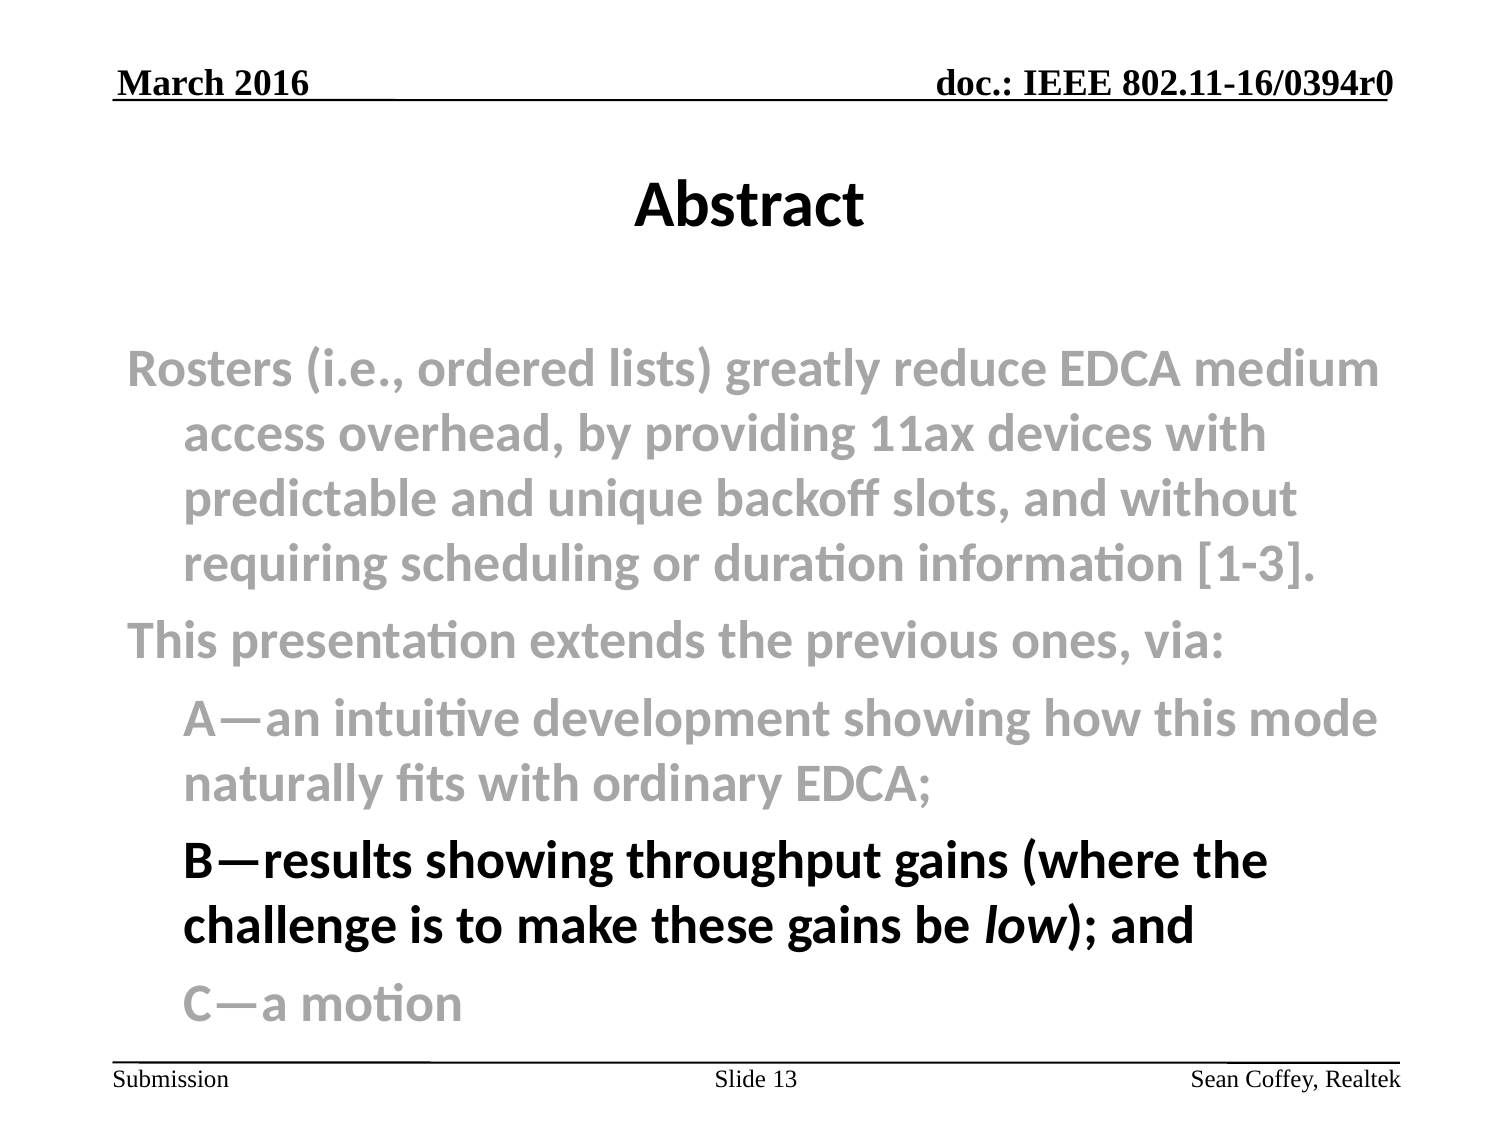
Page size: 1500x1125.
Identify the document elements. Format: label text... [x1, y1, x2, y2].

slide_number Slide 13 [712, 1061, 800, 1123]
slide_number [116, 58, 542, 104]
title Abstract [112, 112, 1388, 288]
footer Sean Coffey, Realtek [902, 1061, 1402, 1093]
list Rosters (i.e., ordered lists) greatly reduce EDCA medium access overhead, by providing 11ax devices with predictable and unique backoff slots, and without requiring scheduling or duration information [1-3]. This presentation extends the previous ones, via: A—an intuitive development showing how this mode naturally fits with ordinary EDCA; B—results showing throughput gains (where the challenge is to make these gains be low); and C—a motion [112, 324, 1413, 1001]
